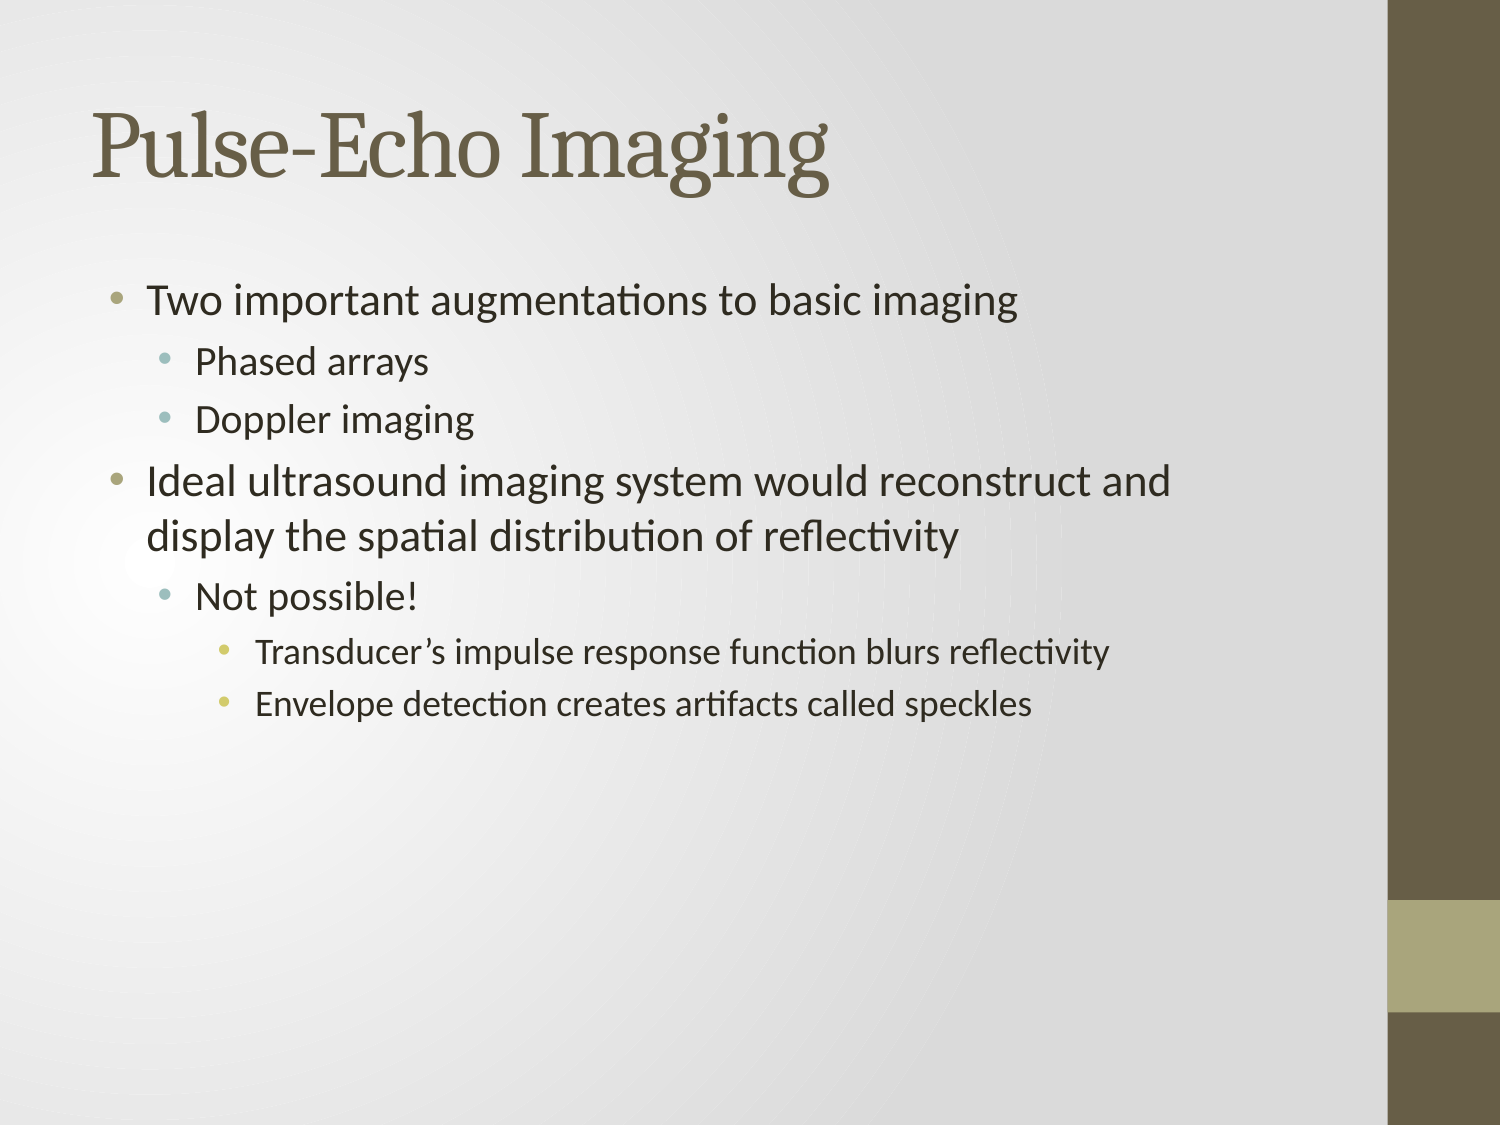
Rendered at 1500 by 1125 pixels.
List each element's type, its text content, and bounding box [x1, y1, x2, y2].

title Pulse-Echo Imaging [75, 45, 1325, 233]
list Two important augmentations to basic imaging Phased arrays Doppler imaging Ideal ultrasound imaging system would reconstruct and display the spatial distribution of reflectivity Not possible! Transducer’s impulse response function blurs reflectivity Envelope detection creates artifacts called speckles [75, 262, 1325, 1050]
